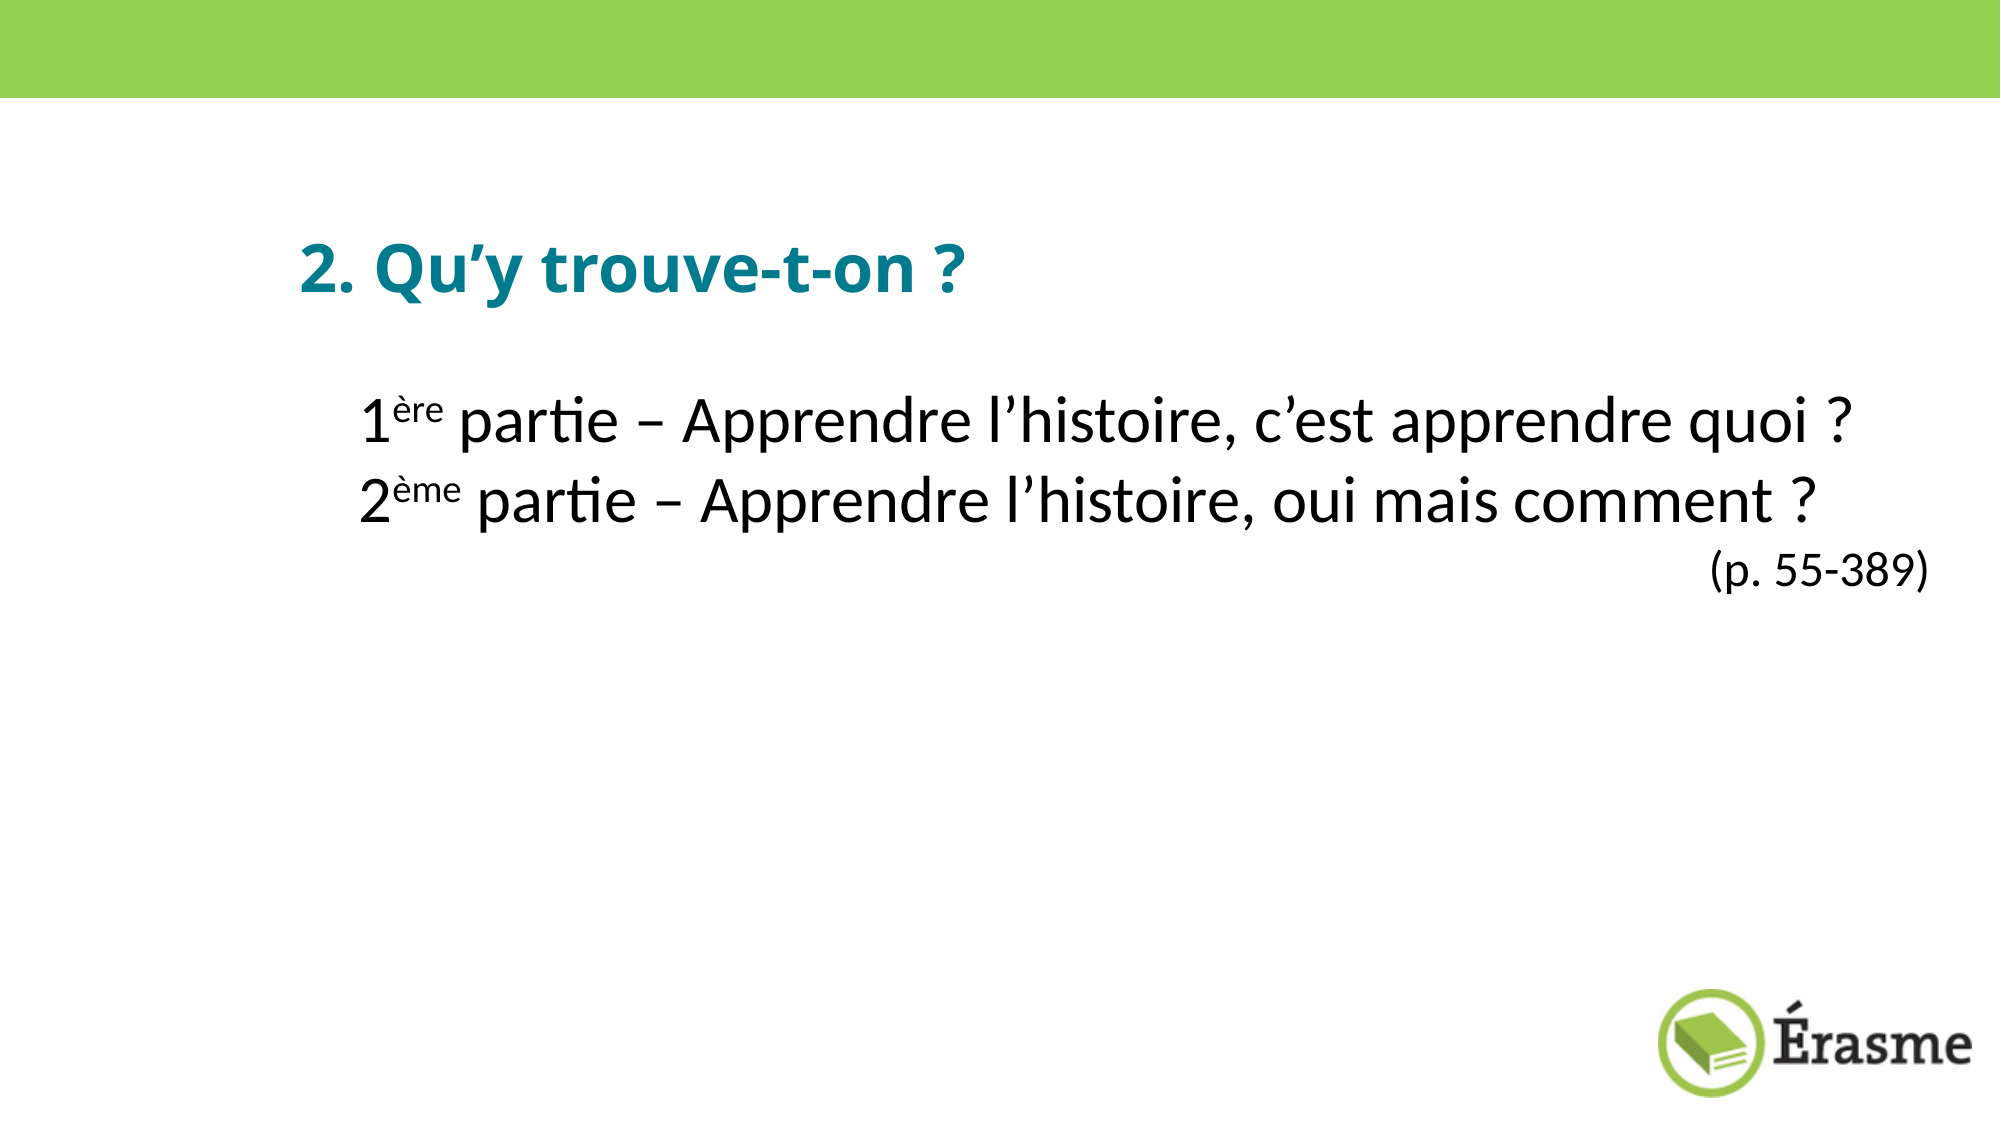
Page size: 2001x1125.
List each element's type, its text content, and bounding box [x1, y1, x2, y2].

picture [1658, 989, 1972, 1098]
text_box 1ère partie – Apprendre l’histoire, c’est apprendre quoi ? 2ème partie – Apprendre l’histoire, oui mais comment ? (p. 55-389) [343, 368, 1948, 684]
text_box 2. Qu’y trouve-t-on ? [284, 218, 1711, 344]
text_box [0, 0, 2000, 99]
